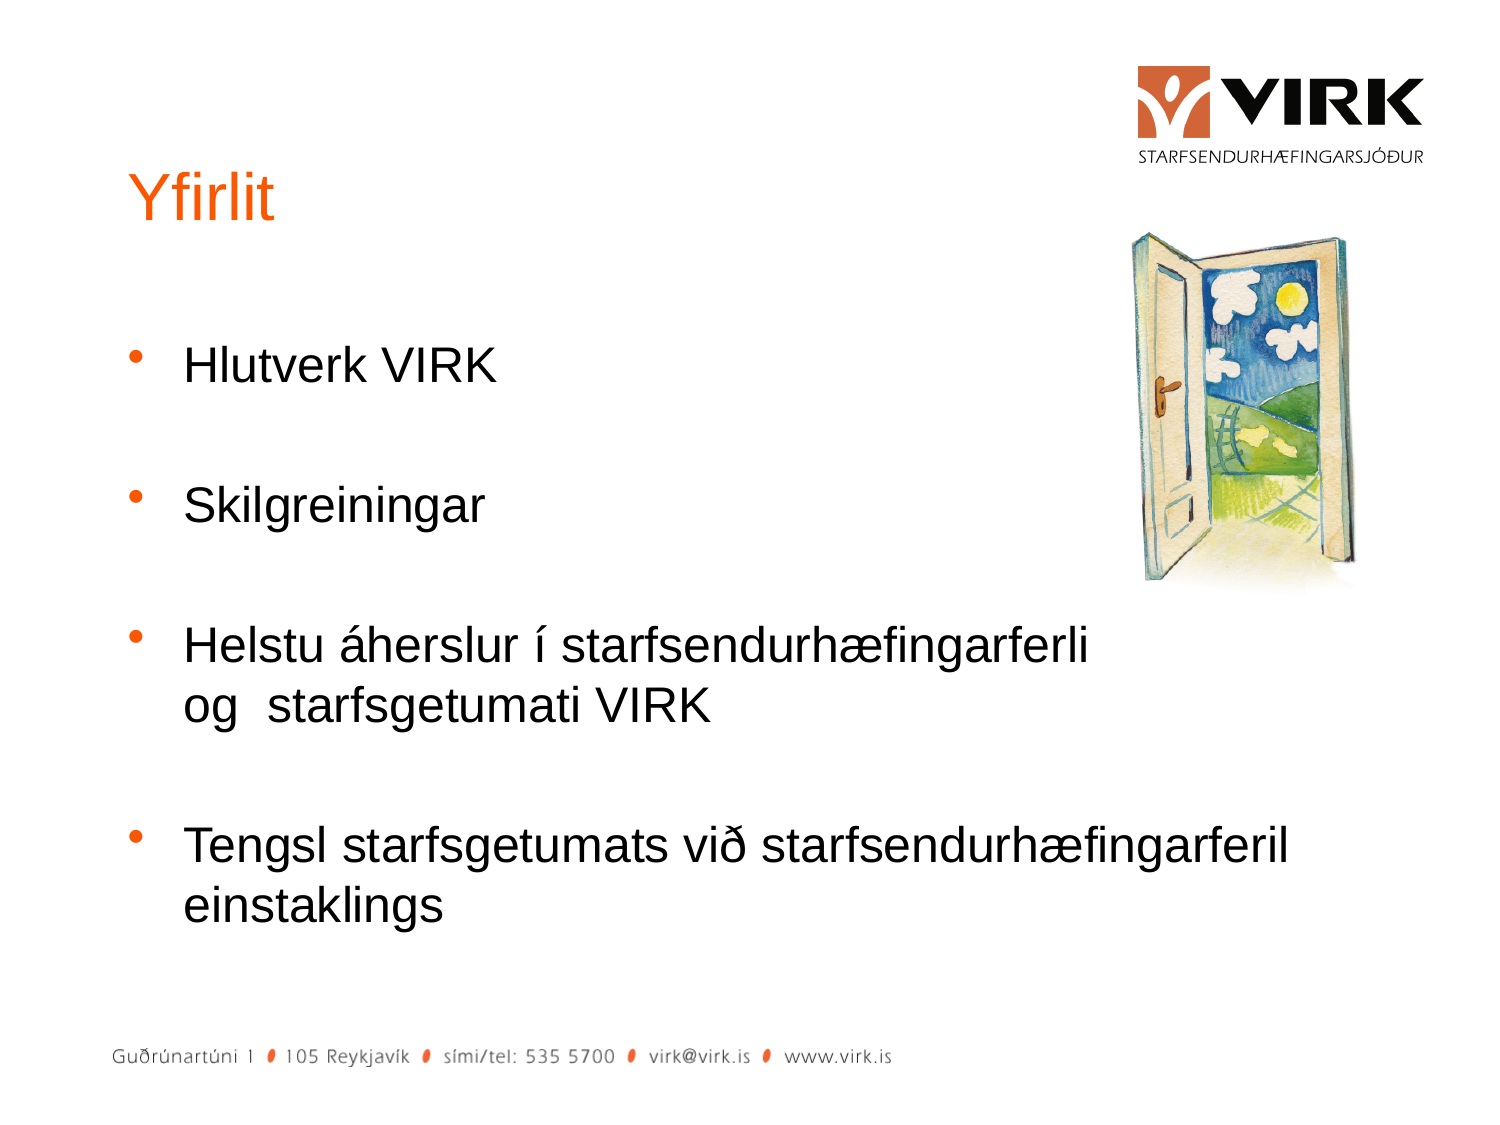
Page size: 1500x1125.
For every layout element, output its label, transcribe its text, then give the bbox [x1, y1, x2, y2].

list Hlutverk VIRK Skilgreiningar Helstu áherslur í starfsendurhæfingarferli og starfsgetumati VIRK Tengsl starfsgetumats við starfsendurhæfingarferil einstaklings [112, 324, 1388, 1000]
picture [1138, 66, 1424, 163]
picture [1131, 231, 1360, 609]
picture [112, 1046, 893, 1067]
title Yfirlit [112, 99, 1388, 288]
